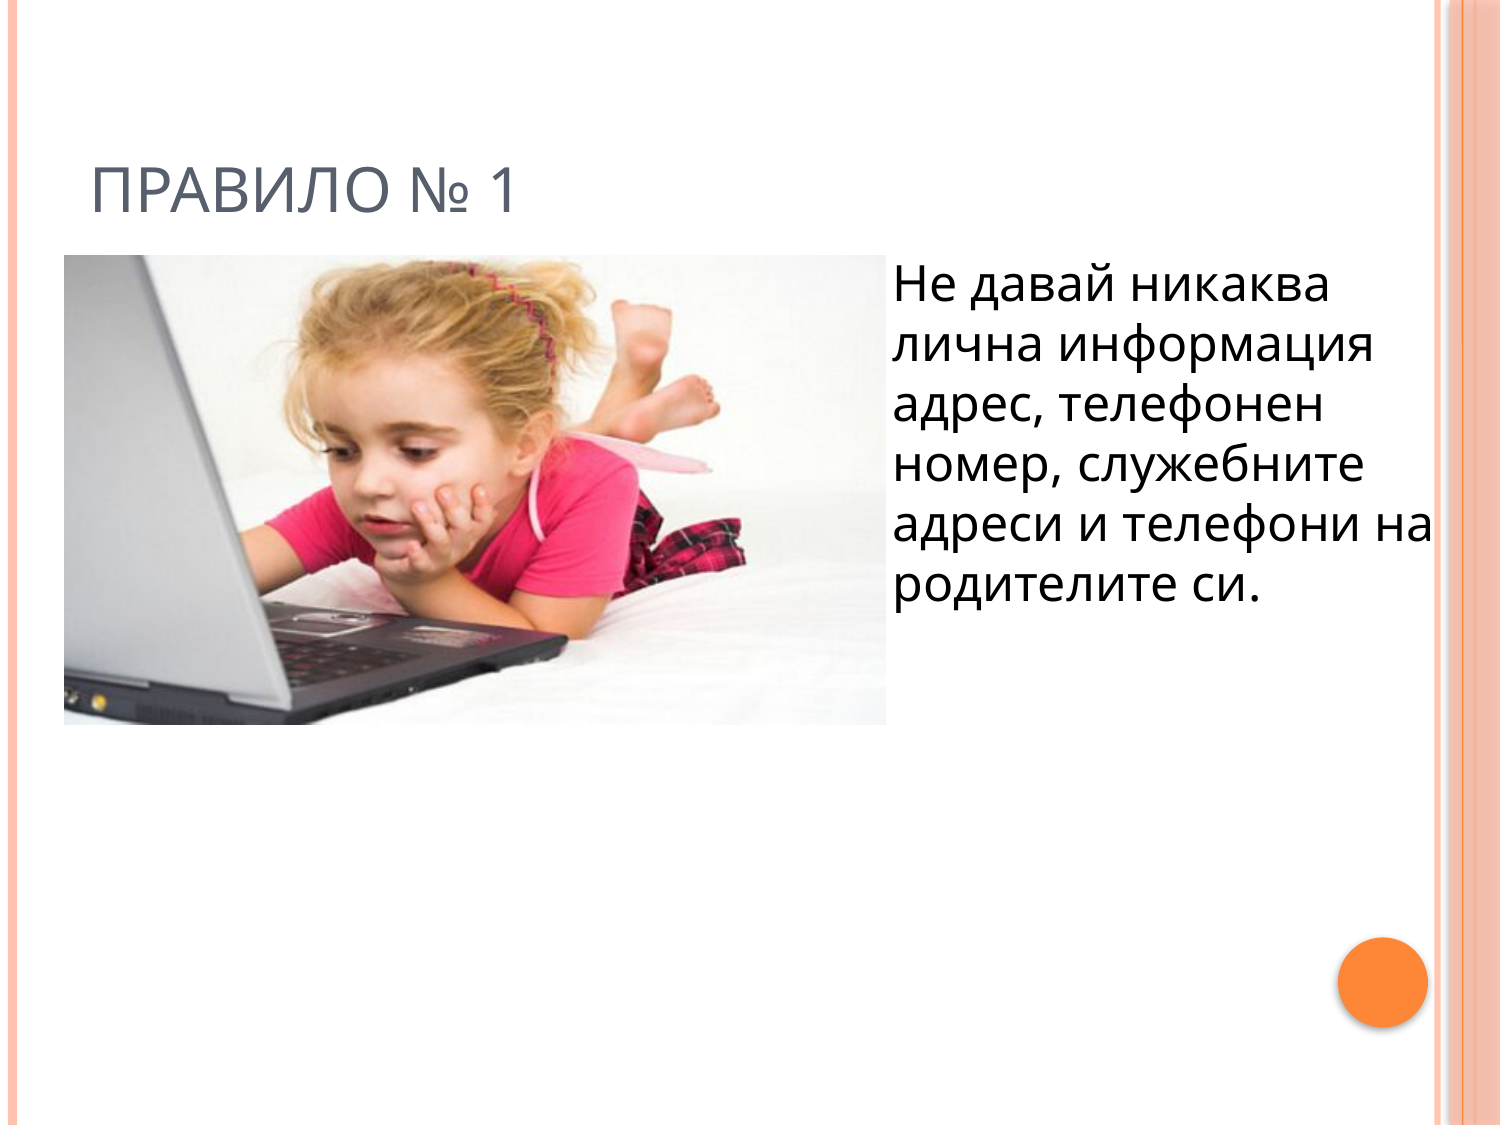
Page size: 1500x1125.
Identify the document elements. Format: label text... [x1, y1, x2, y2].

picture [64, 254, 886, 725]
list Не давай никаква лична информация адрес, телефонен номер, служебните адреси и телефони на родителите си. [832, 243, 1489, 986]
title ПРАВИЛО № 1 [75, 45, 1300, 233]
